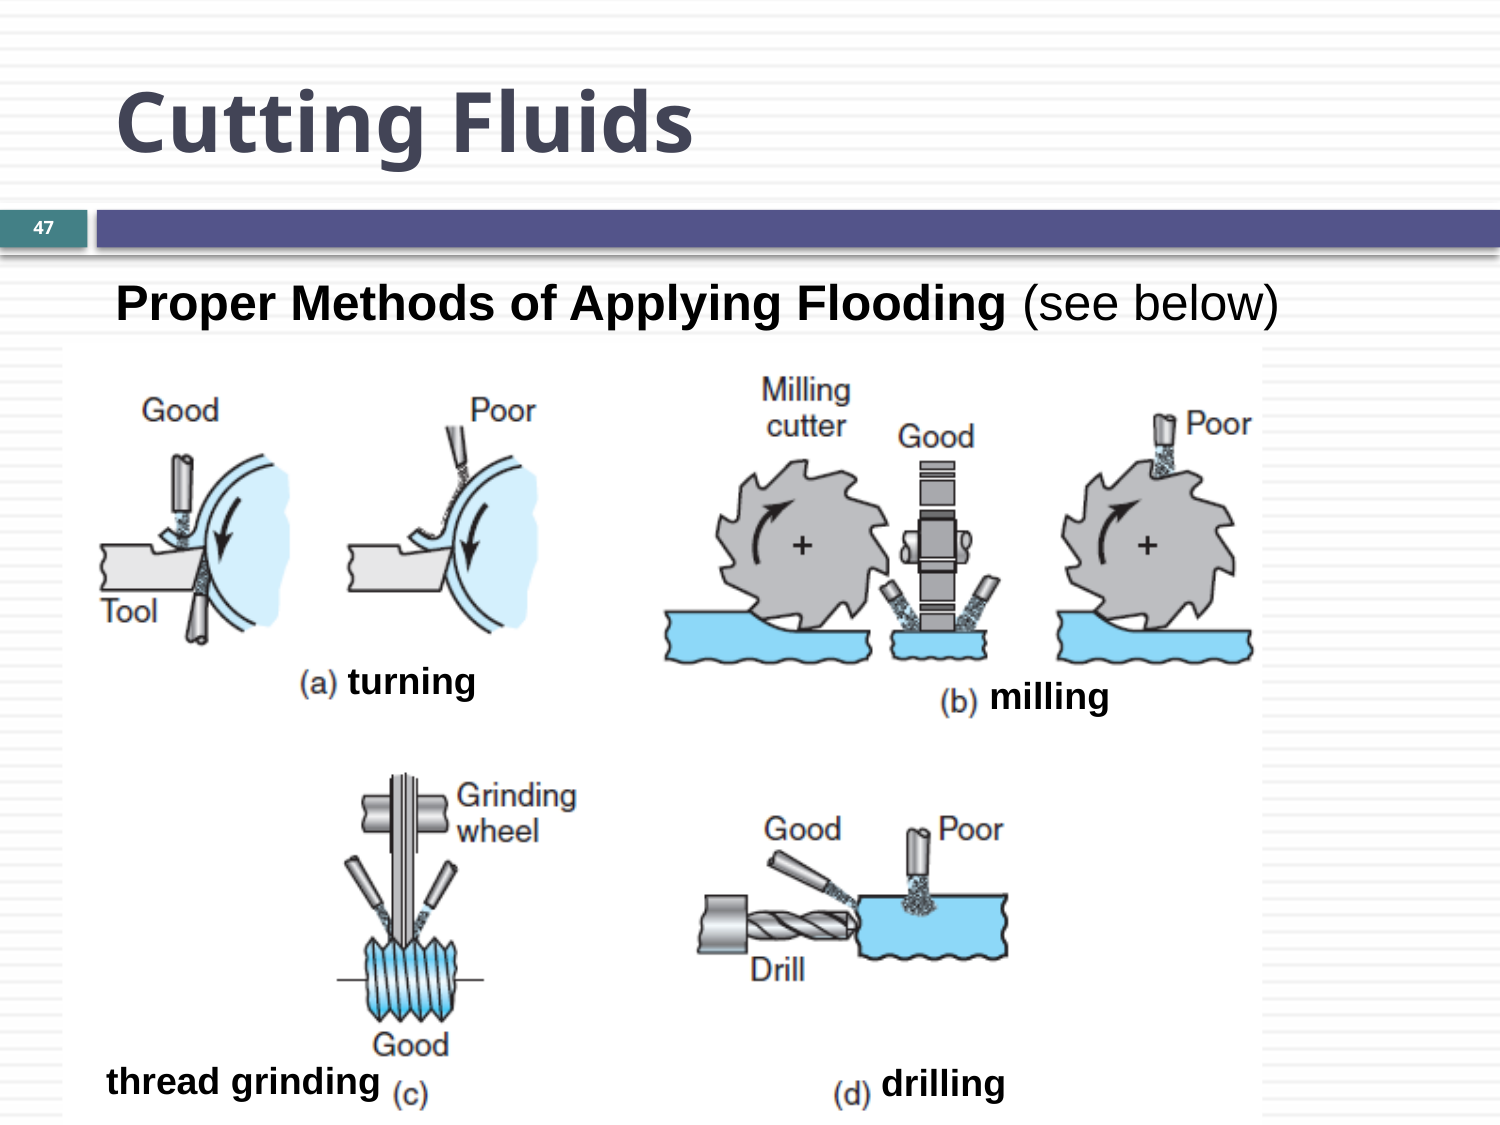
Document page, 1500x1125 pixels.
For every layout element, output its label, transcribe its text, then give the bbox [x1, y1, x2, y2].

picture [62, 343, 1263, 1125]
title Cutting Fluids [99, 37, 1438, 200]
list Proper Methods of Applying Flooding (see below) [100, 262, 1438, 1125]
slide_number 47 [0, 208, 88, 249]
text_box thread grinding [49, 1049, 56, 1110]
